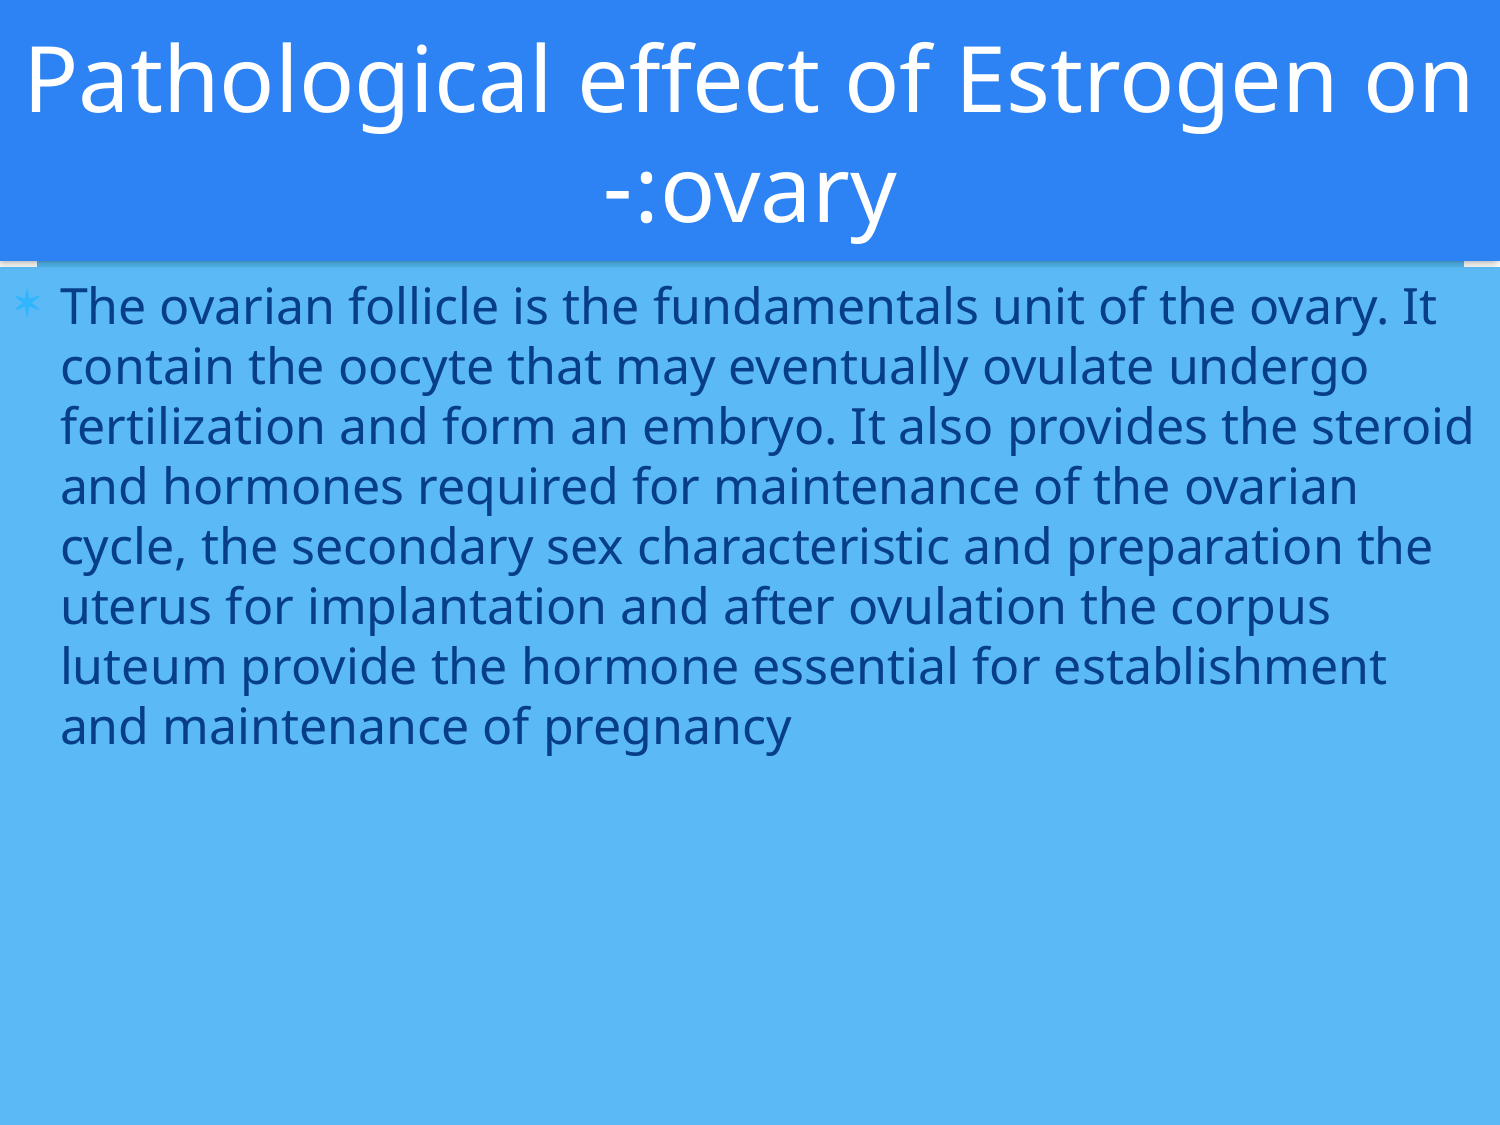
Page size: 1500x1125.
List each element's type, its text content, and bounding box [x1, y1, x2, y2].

title Pathological effect of Estrogen on ovary:- [0, 0, 1500, 261]
list The ovarian follicle is the fundamentals unit of the ovary. It contain the oocyte that may eventually ovulate undergo fertilization and form an embryo. It also provides the steroid and hormones required for maintenance of the ovarian cycle, the secondary sex characteristic and preparation the uterus for implantation and after ovulation the corpus luteum provide the hormone essential for establishment and maintenance of pregnancy [0, 268, 1500, 1125]
